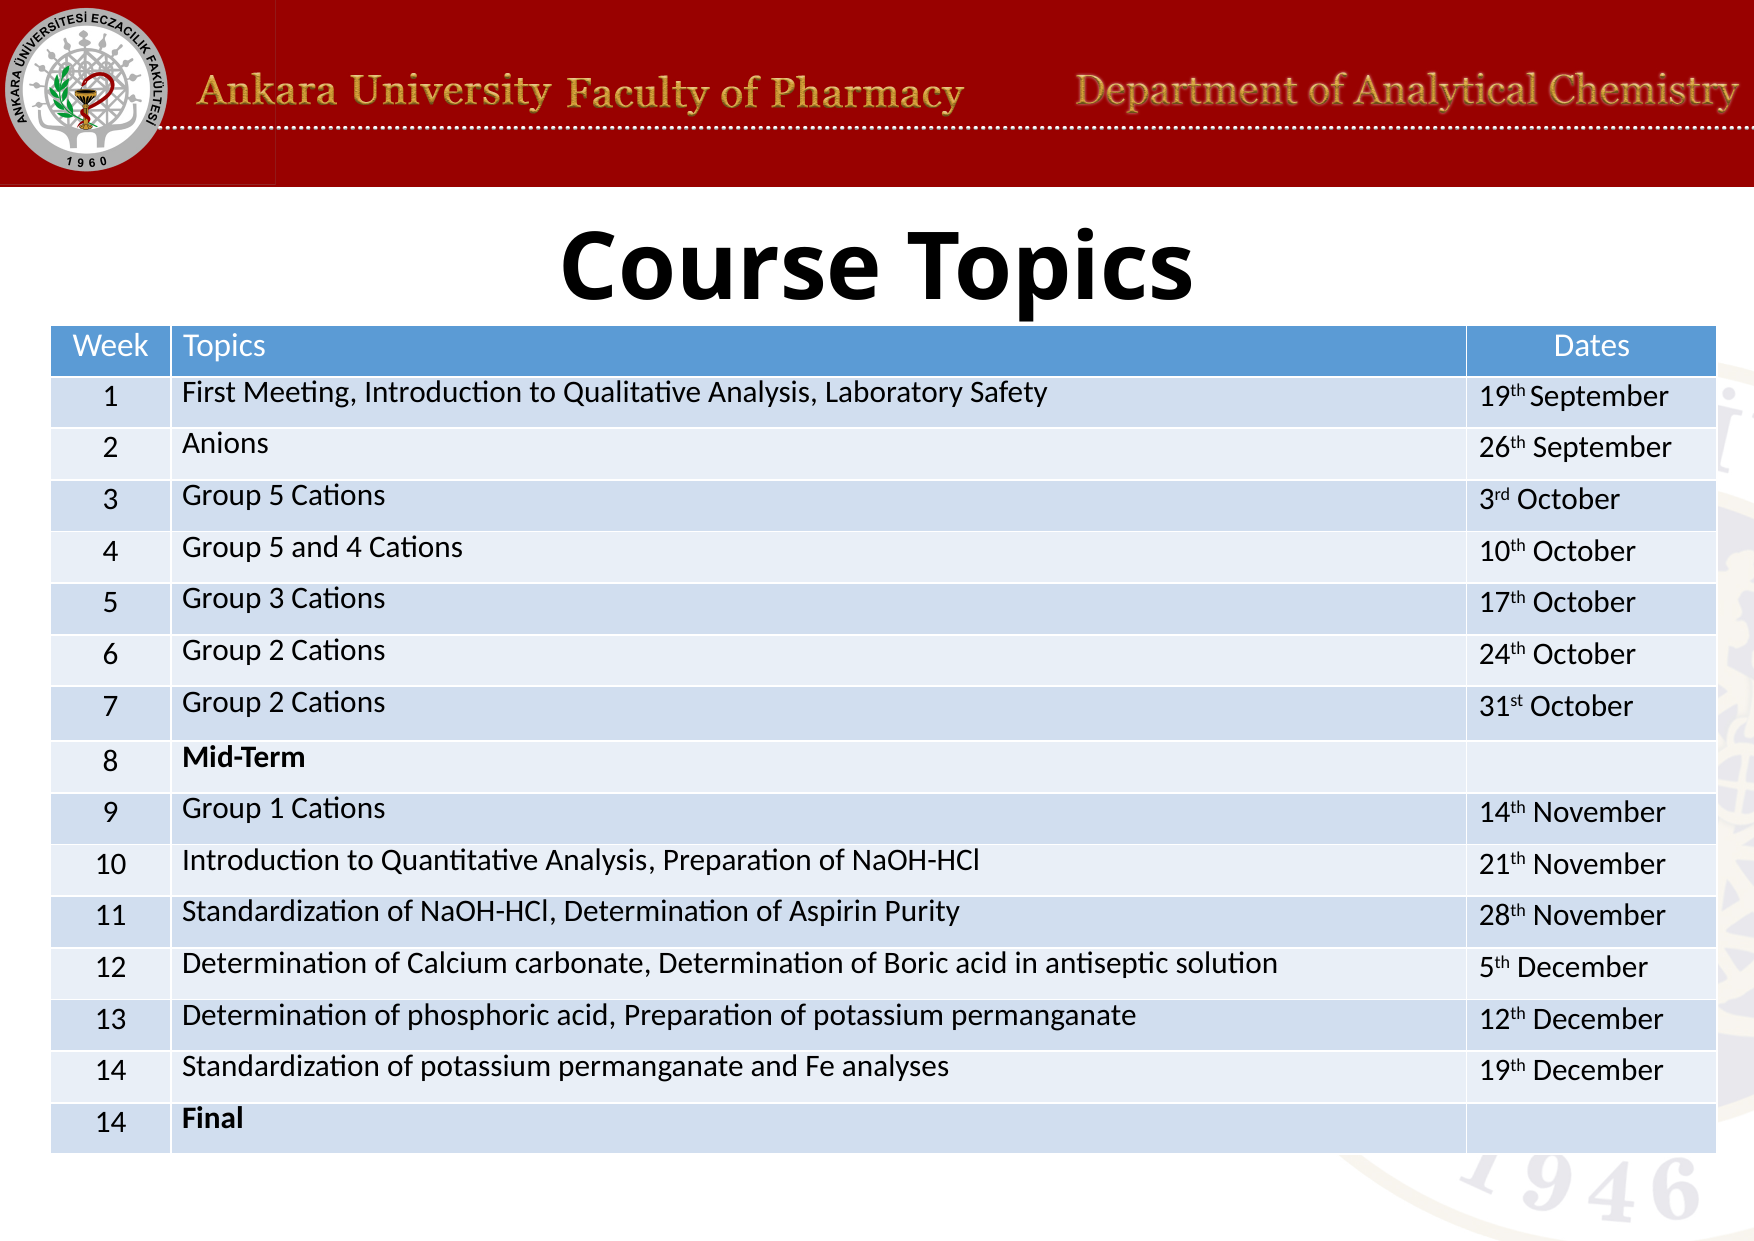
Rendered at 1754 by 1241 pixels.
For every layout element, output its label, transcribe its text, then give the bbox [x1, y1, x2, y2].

table_header Topics [172, 326, 1466, 376]
title Course Topics [0, 212, 1754, 325]
table_cell Group 5 and 4 Cations [172, 532, 1466, 582]
table_cell 24th October [1467, 636, 1716, 685]
table_cell 12th December [1467, 1000, 1716, 1050]
picture [0, 0, 1754, 212]
picture [0, 325, 1754, 1241]
table_cell Mid-Term [172, 742, 1466, 792]
table_cell 28th November [1467, 897, 1716, 947]
table_cell 13 [51, 1000, 170, 1050]
table_cell 5th December [1467, 949, 1716, 999]
table_cell 2 [51, 429, 170, 479]
table_cell 4 [51, 532, 170, 582]
table_cell 1 [51, 378, 170, 427]
table_cell 10 [51, 845, 170, 895]
table_cell 21th November [1467, 845, 1716, 895]
table_cell 26th September [1467, 429, 1716, 479]
table_cell 7 [51, 687, 170, 740]
table_cell [1467, 742, 1716, 792]
table_cell Introduction to Quantitative Analysis, Preparation of NaOH-HCl [172, 845, 1466, 895]
table_cell [1467, 1104, 1716, 1153]
table_cell 31st October [1467, 687, 1716, 740]
table_cell Group 5 Cations [172, 481, 1466, 531]
table_cell Group 2 Cations [172, 687, 1466, 740]
table_cell 10th October [1467, 532, 1716, 582]
table_cell Standardization of NaOH-HCl, Determination of Aspirin Purity [172, 897, 1466, 947]
table_cell Anions [172, 429, 1466, 479]
table_cell 3rd October [1467, 481, 1716, 531]
table_cell Determination of phosphoric acid, Preparation of potassium permanganate [172, 1000, 1466, 1050]
table_cell 14 [51, 1052, 170, 1102]
table_cell First Meeting, Introduction to Qualitative Analysis, Laboratory Safety [172, 378, 1466, 427]
table_cell 19th December [1467, 1052, 1716, 1102]
table_cell Group 3 Cations [172, 584, 1466, 634]
table_cell 6 [51, 636, 170, 685]
table_cell 17th October [1467, 584, 1716, 634]
table_cell 11 [51, 897, 170, 947]
table_cell 5 [51, 584, 170, 634]
table_header Week [51, 326, 170, 376]
table_cell Standardization of potassium permanganate and Fe analyses [172, 1052, 1466, 1102]
table_cell Group 2 Cations [172, 636, 1466, 685]
table_cell 9 [51, 794, 170, 844]
table_cell Final [172, 1104, 1466, 1153]
table_cell 3 [51, 481, 170, 531]
table_cell 14th November [1467, 794, 1716, 844]
table_cell Group 1 Cations [172, 794, 1466, 844]
table_header Dates [1467, 326, 1716, 376]
table_cell 12 [51, 949, 170, 999]
table_cell 14 [51, 1104, 170, 1153]
table_cell 19th September [1467, 378, 1716, 427]
table_cell 8 [51, 742, 170, 792]
table_cell Determination of Calcium carbonate, Determination of Boric acid in antiseptic solution [172, 949, 1466, 999]
